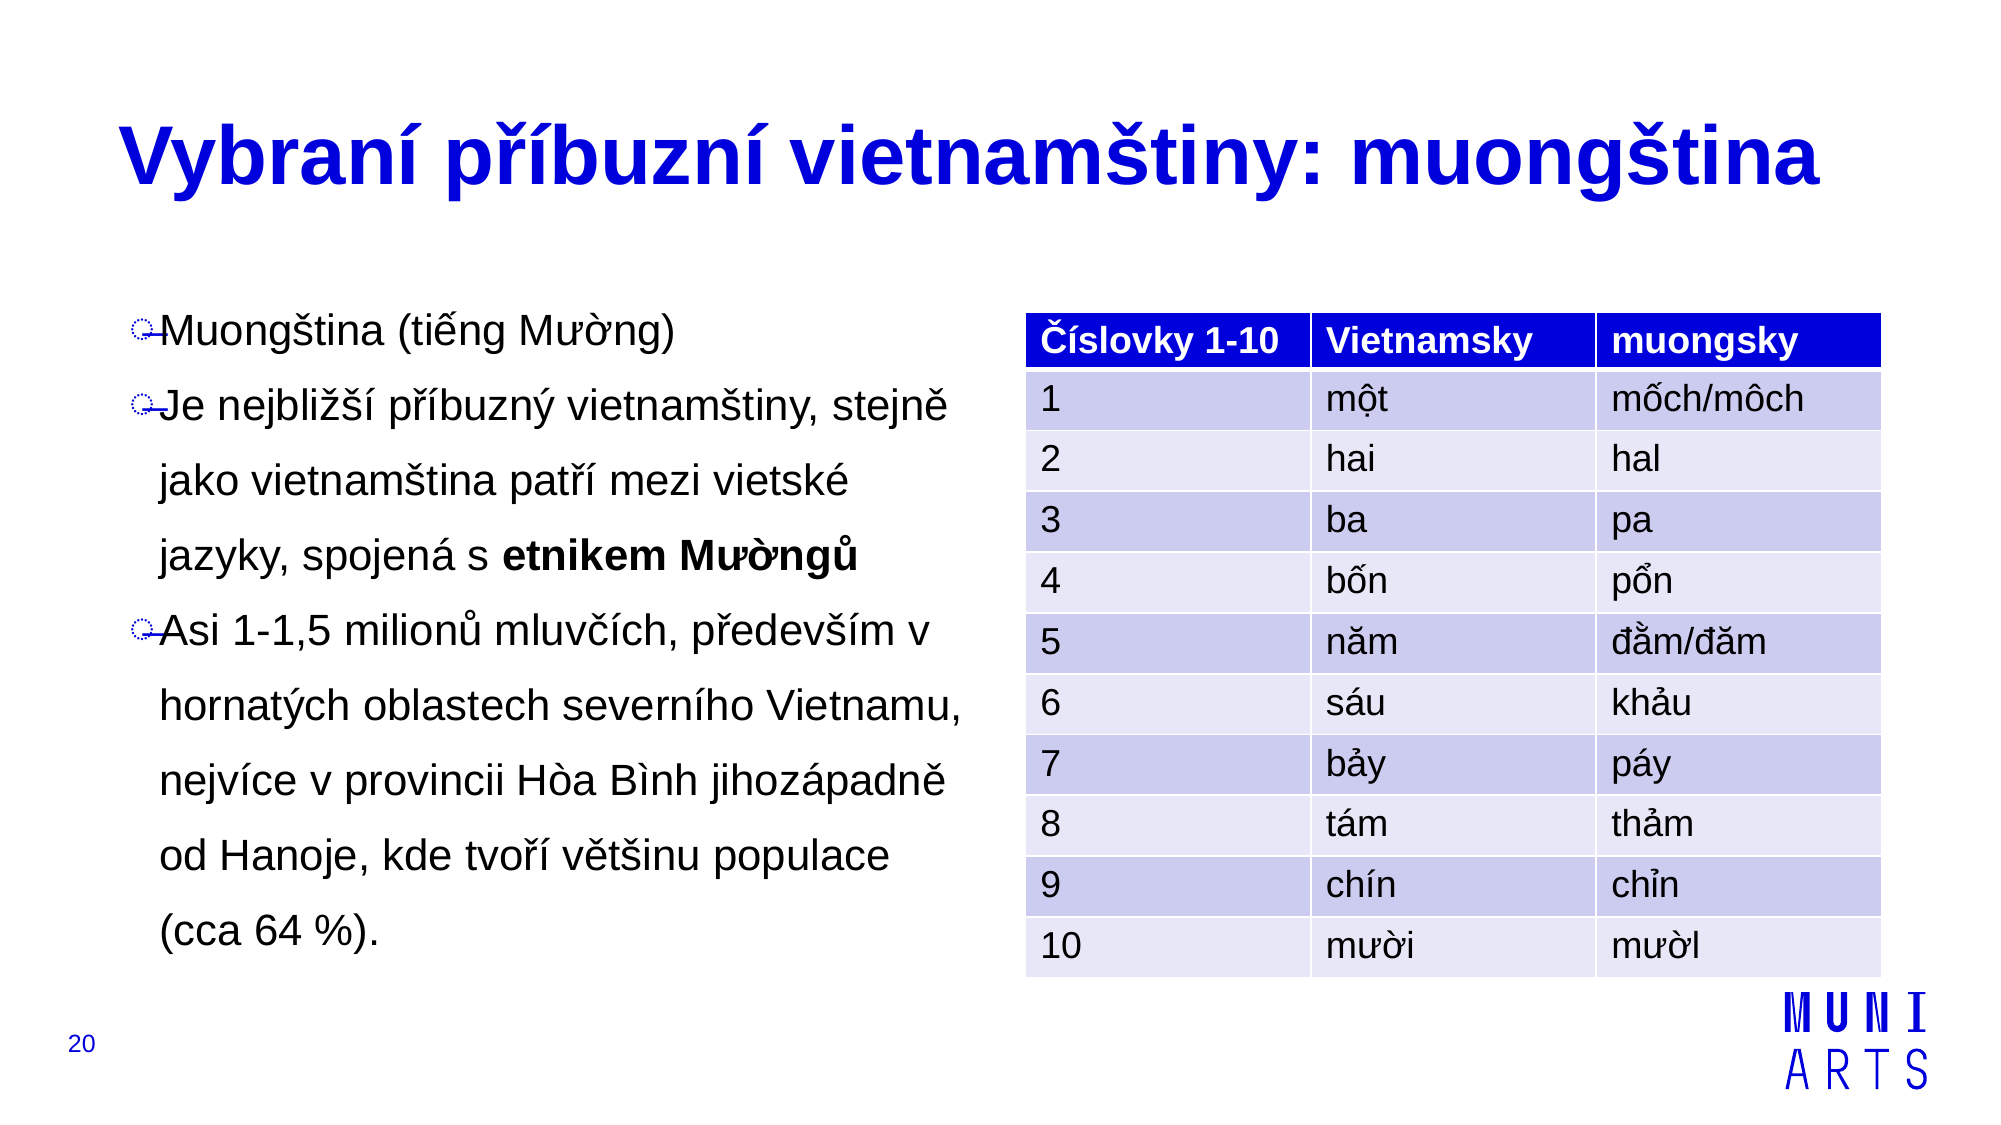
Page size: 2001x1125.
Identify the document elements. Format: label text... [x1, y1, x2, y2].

table_header muongsky [1597, 313, 1881, 367]
table_cell pổn [1597, 553, 1881, 612]
table_cell năm [1312, 614, 1595, 673]
table_cell 2 [1026, 431, 1310, 490]
table_cell mườl [1597, 918, 1881, 977]
table_cell 8 [1026, 796, 1310, 855]
table_cell mười [1312, 918, 1595, 977]
table_cell 5 [1026, 614, 1310, 673]
table_cell pa [1597, 492, 1881, 551]
table_cell tám [1312, 796, 1595, 855]
table_header Číslovky 1-10 [1026, 313, 1310, 367]
table_cell thảm [1597, 796, 1881, 855]
table_cell 1 [1026, 372, 1310, 430]
table_cell 10 [1026, 918, 1310, 977]
table_cell páy [1597, 735, 1881, 794]
table_cell một [1312, 372, 1595, 430]
table_cell 7 [1026, 735, 1310, 794]
table_cell hai [1312, 431, 1595, 490]
table_cell 4 [1026, 553, 1310, 612]
table_cell ba [1312, 492, 1595, 551]
table_cell khảu [1597, 675, 1881, 734]
table_cell 6 [1026, 675, 1310, 734]
table_header Vietnamsky [1312, 313, 1595, 367]
slide_number 20 [67, 1021, 110, 1063]
table_cell hal [1597, 431, 1881, 490]
title Vybraní příbuzní vietnamštiny: muongština [118, 118, 1883, 193]
table_cell chín [1312, 857, 1595, 916]
table_cell bảy [1312, 735, 1595, 794]
table_cell mốch/môch [1597, 372, 1881, 430]
table_cell đằm/đăm [1597, 614, 1881, 673]
table_cell 3 [1026, 492, 1310, 551]
table_cell chỉn [1597, 857, 1881, 916]
table_cell 9 [1026, 857, 1310, 916]
list Muongština (tiếng Mường) Je nejbližší příbuzný vietnamštiny, stejně jako vietnamština patří mezi vietské jazyky, spojená s etnikem Mườngů Asi 1-1,5 milionů mluvčích, především v hornatých oblastech severního Vietnamu, nejvíce v provincii Hòa Bình jihozápadně od Hanoje, kde tvoří většinu populace (cca 64 %). [118, 279, 975, 959]
table_cell sáu [1312, 675, 1595, 734]
table_cell bốn [1312, 553, 1595, 612]
